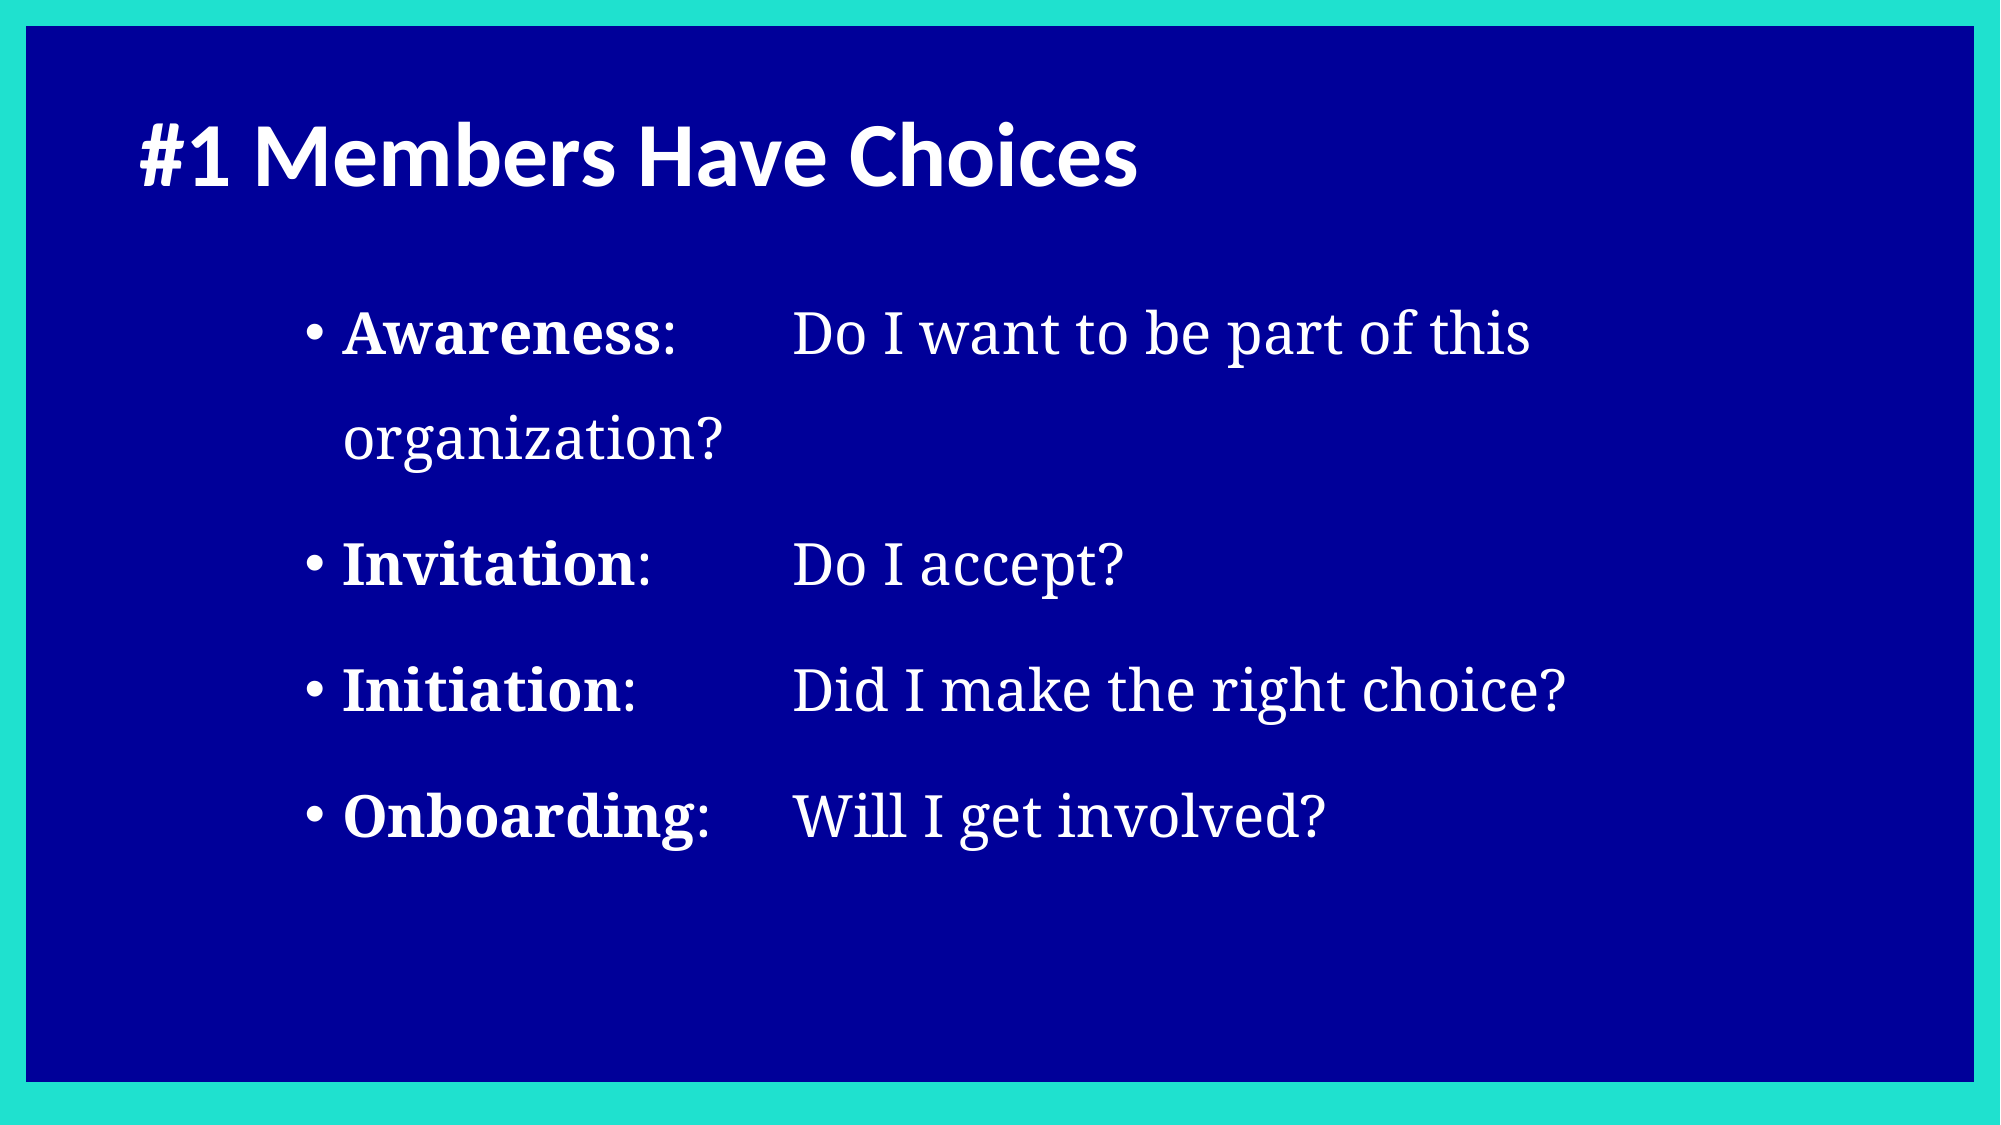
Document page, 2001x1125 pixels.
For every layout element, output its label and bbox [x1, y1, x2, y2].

text_box [0, 0, 2000, 1109]
